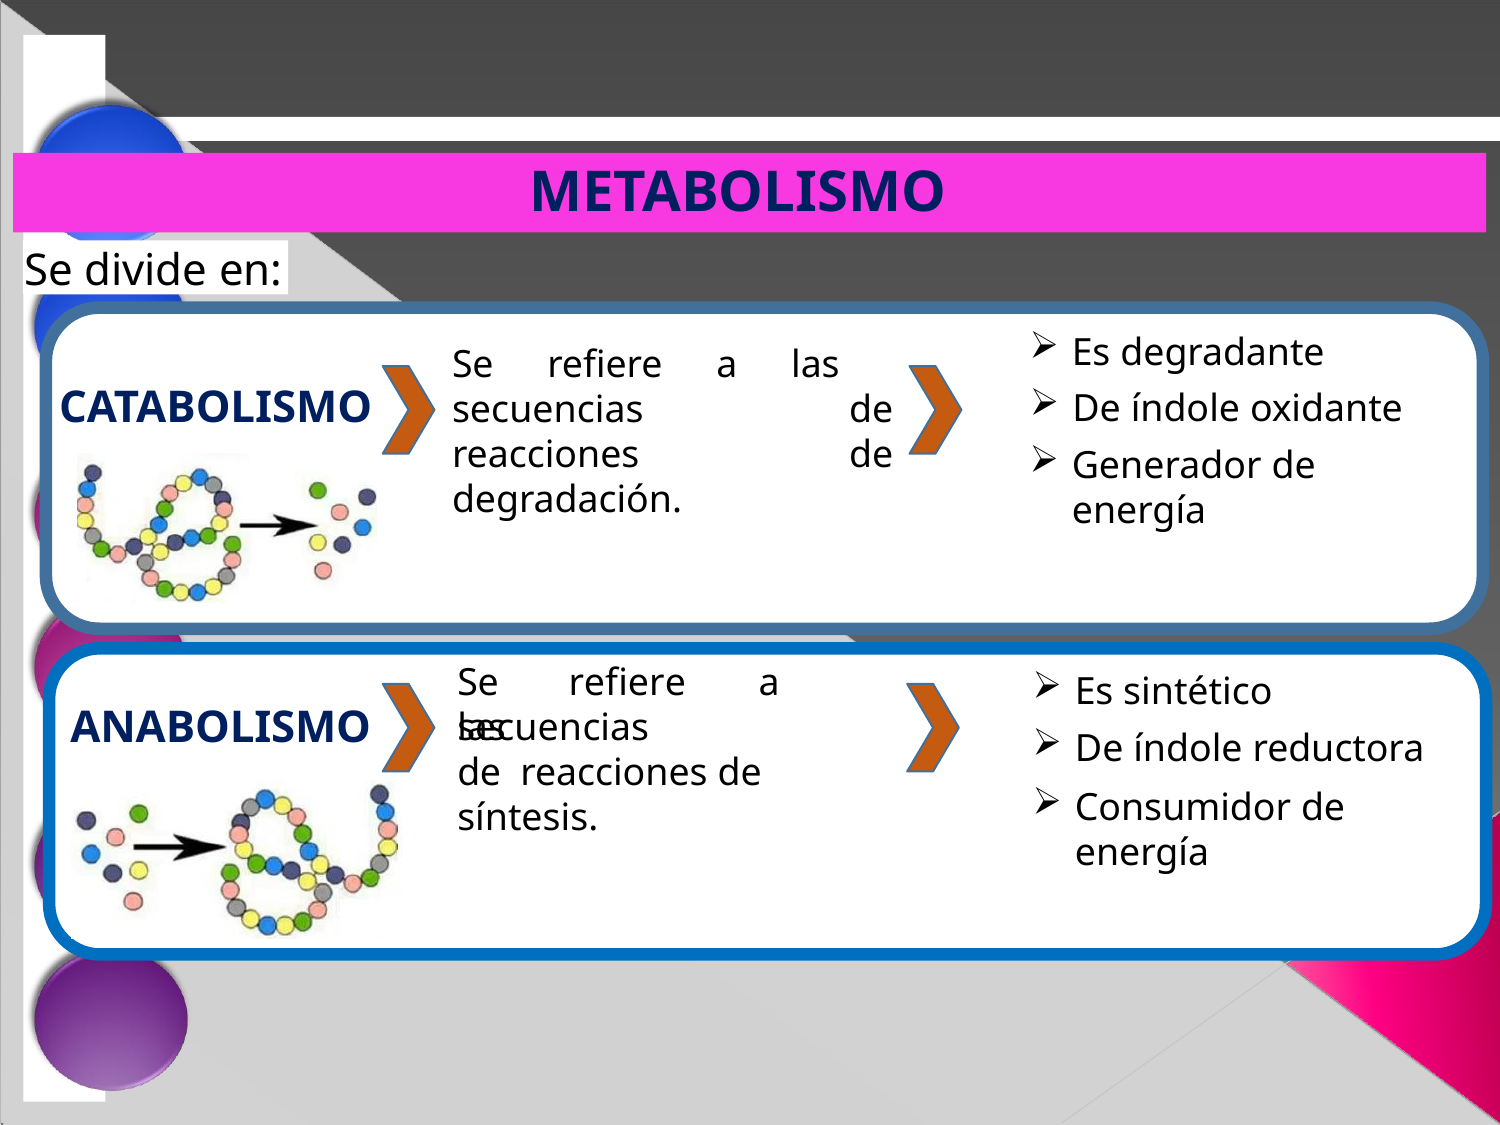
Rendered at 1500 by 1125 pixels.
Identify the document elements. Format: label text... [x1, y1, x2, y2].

text_box [13, 152, 1487, 233]
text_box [381, 364, 436, 455]
text_box [45, 307, 1483, 629]
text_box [908, 364, 963, 455]
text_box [906, 682, 960, 773]
text_box Es sintético De índole reductora Consumidor de energía [1030, 653, 1469, 874]
title METABOLISMO [527, 154, 972, 344]
picture [0, 0, 1500, 1125]
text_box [381, 682, 436, 773]
text_box Se refiere a las secuencias de reacciones de degradación. [450, 338, 894, 520]
text_box [49, 648, 1487, 955]
text_box Se refiere a las [455, 656, 889, 701]
text_box Se divide en: [22, 240, 289, 295]
text_box ANABOLISMO [68, 697, 376, 752]
text_box secuencias de reacciones de síntesis. [455, 701, 889, 838]
text_box CATABOLISMO [57, 376, 376, 431]
text_box Es degradante De índole oxidante Generador de energía [1028, 314, 1450, 532]
